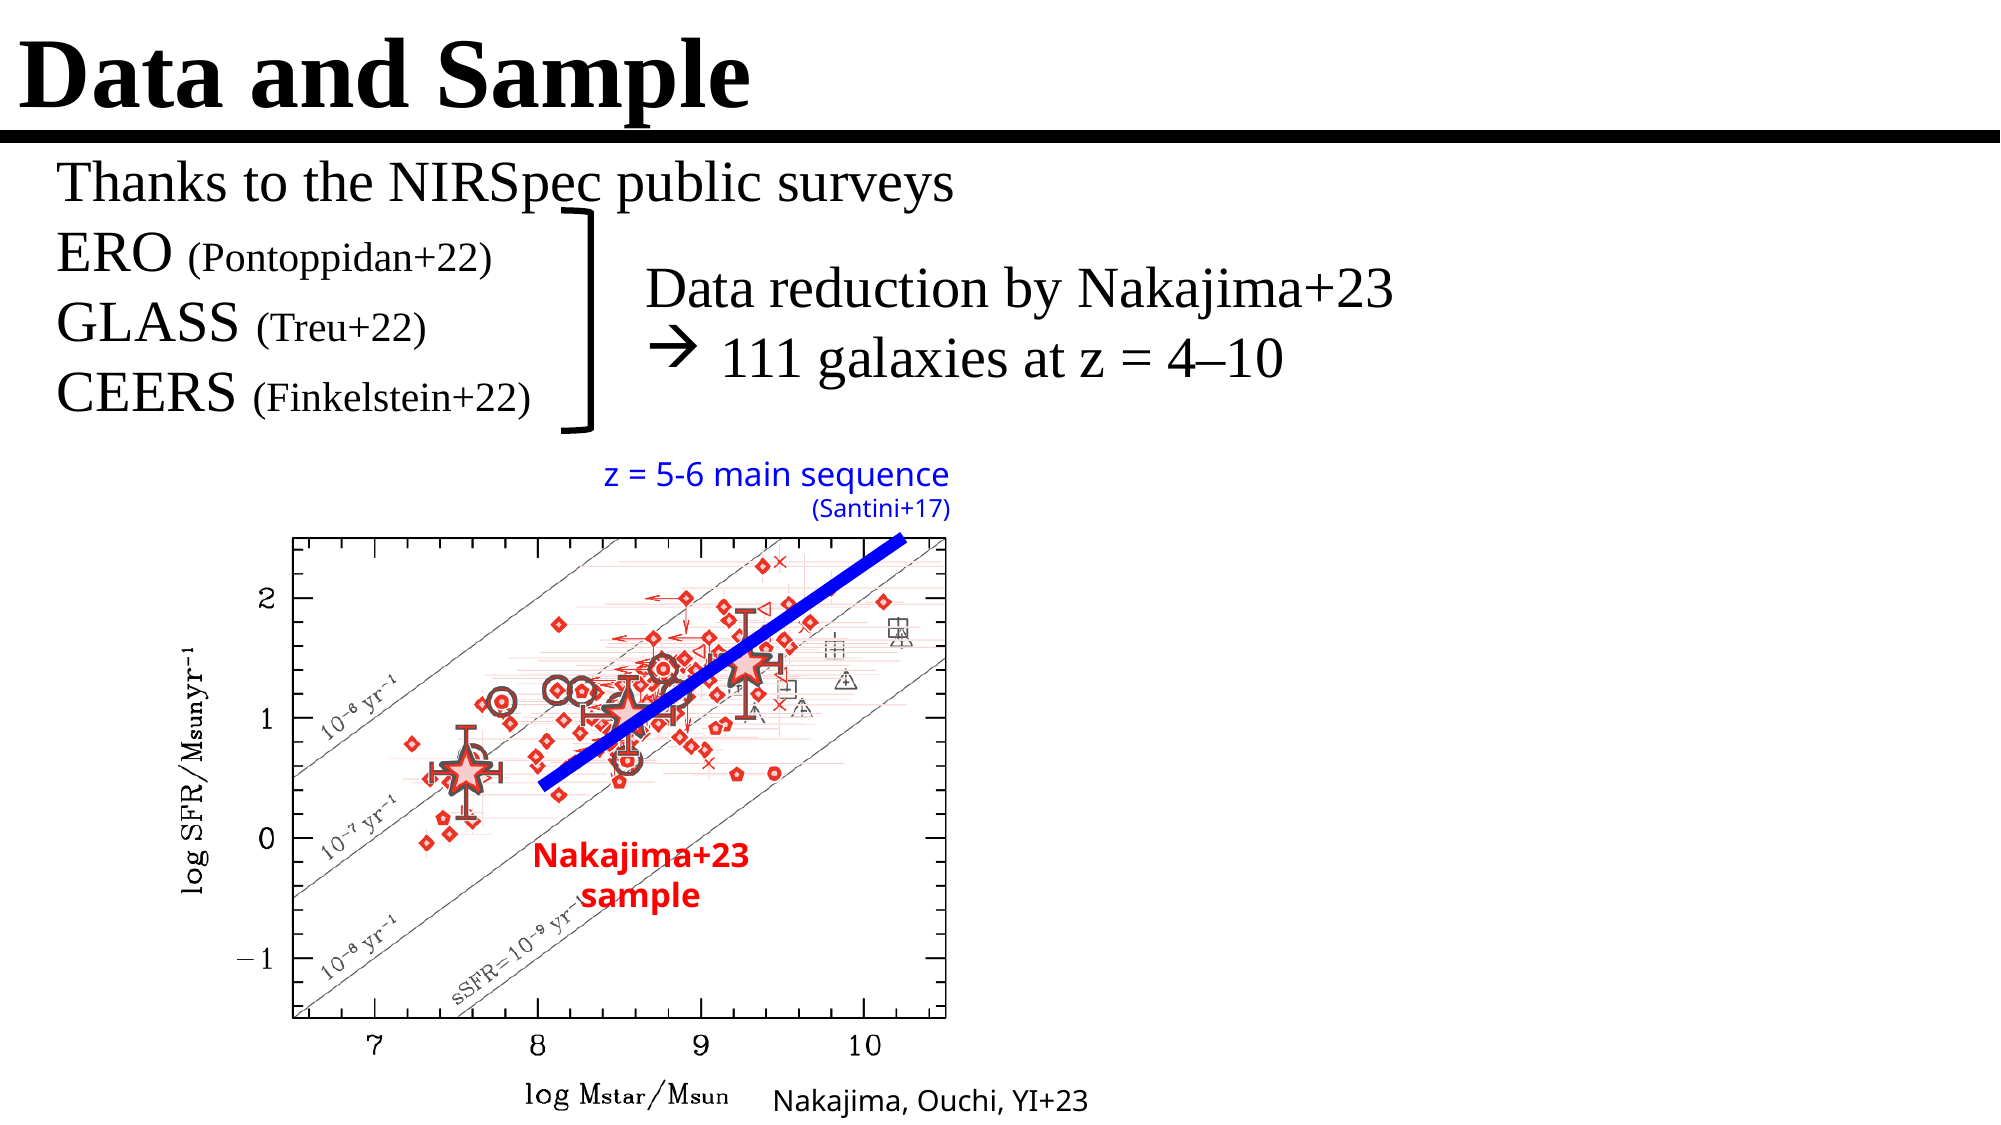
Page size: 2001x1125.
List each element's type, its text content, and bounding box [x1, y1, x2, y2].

text_box Data and Sample [4, 0, 767, 130]
picture [173, 531, 954, 1111]
text_box z = 5-6 main sequence (Santini+17) [588, 445, 966, 531]
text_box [540, 537, 904, 788]
text_box [561, 209, 592, 432]
text_box Thanks to the NIRSpec public surveys ERO (Pontoppidan+22) GLASS (Treu+22) CEERS (Finkelstein+22) [42, 137, 971, 431]
text_box Data reduction by Nakajima+23 111 galaxies at z = 4–10 [630, 241, 1410, 397]
text_box Nakajima, Ouchi, YI+23 [757, 1074, 1104, 1125]
